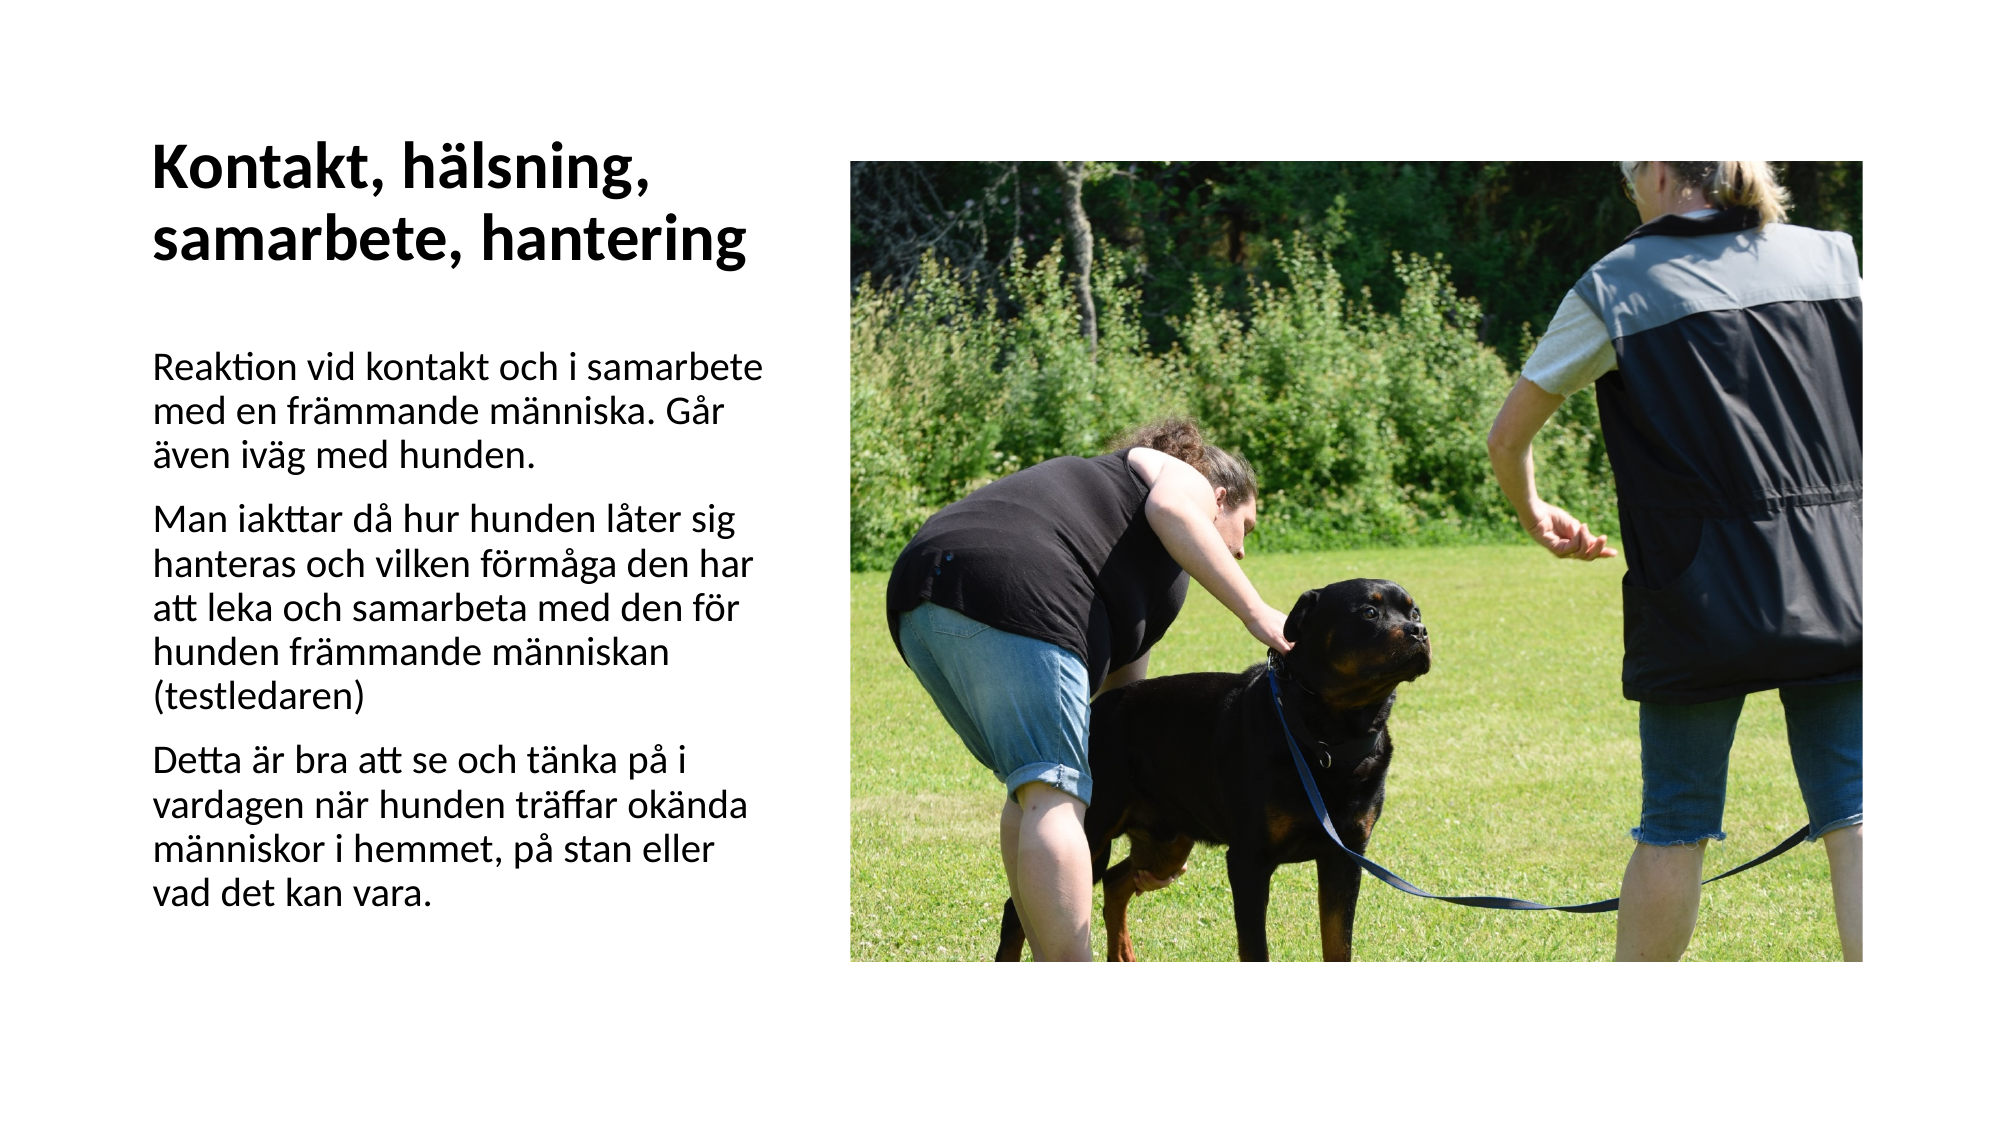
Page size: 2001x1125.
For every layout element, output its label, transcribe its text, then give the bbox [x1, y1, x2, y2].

list Reaktion vid kontakt och i samarbete med en främmande människa. Går även iväg med hunden. Man iakttar då hur hunden låter sig hanteras och vilken förmåga den har att leka och samarbeta med den för hunden främmande människan (testledaren) Detta är bra att se och tänka på i vardagen när hunden träffar okända människor i hemmet, på stan eller vad det kan vara. [137, 337, 783, 963]
picture [850, 161, 1863, 962]
title Kontakt, hälsning, samarbete, hantering [137, 75, 783, 283]
